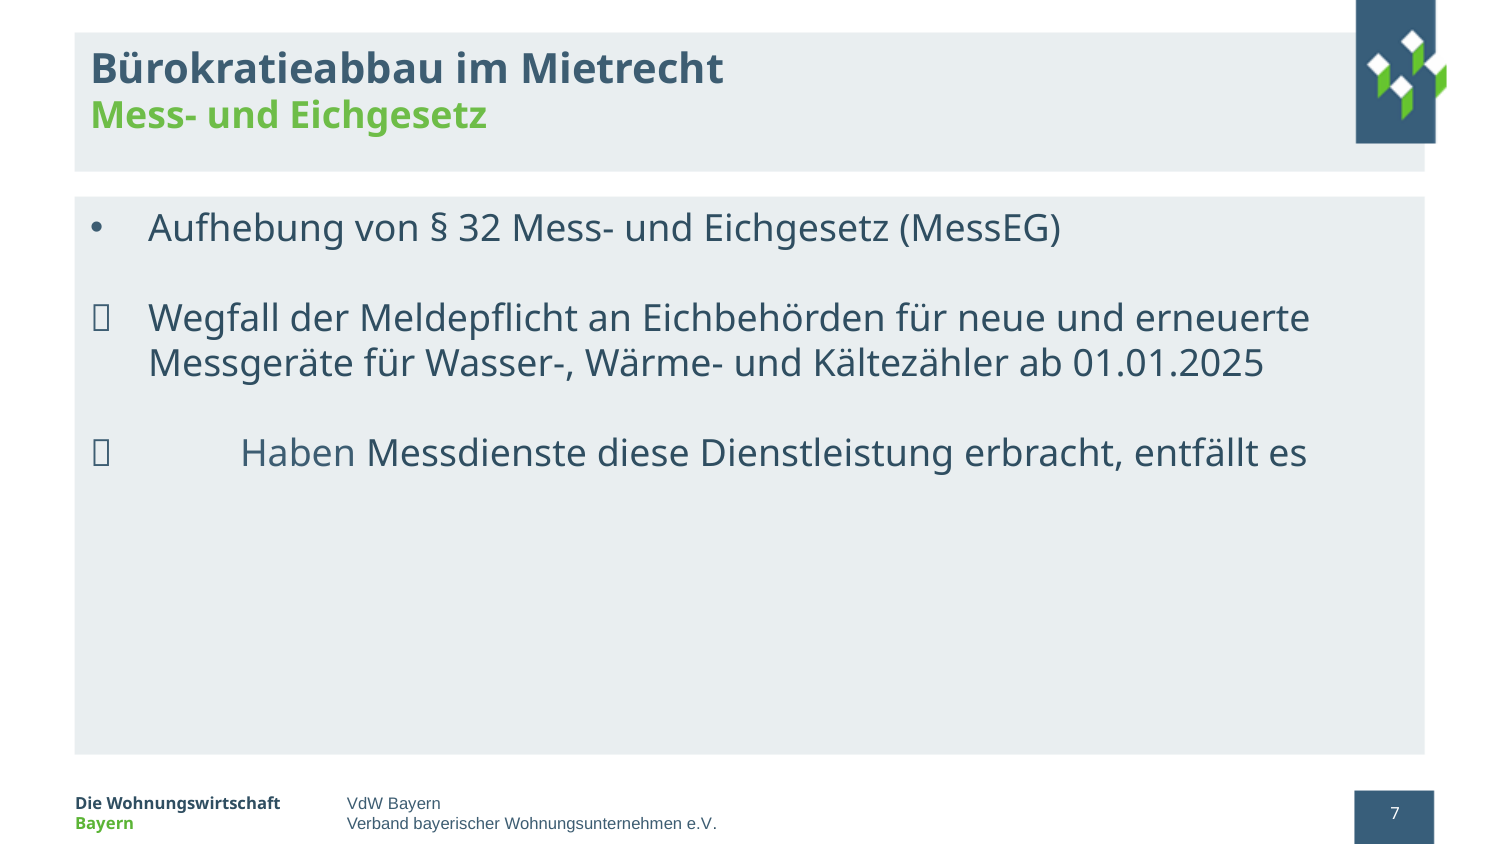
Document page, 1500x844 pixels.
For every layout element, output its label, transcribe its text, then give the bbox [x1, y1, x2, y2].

list Aufhebung von § 32 Mess- und Eichgesetz (MessEG)  Wegfall der Meldepflicht an Eichbehörden für neue und erneuerte Messgeräte für Wasser-, Wärme- und Kältezähler ab 01.01.2025  Haben Messdienste diese Dienstleistung erbracht, entfällt es [75, 196, 1418, 754]
slide_number 7 [1355, 788, 1436, 833]
title Bürokratieabbau im Mietrecht Mess- und Eichgesetz [75, 33, 1341, 175]
picture [0, 0, 1500, 844]
